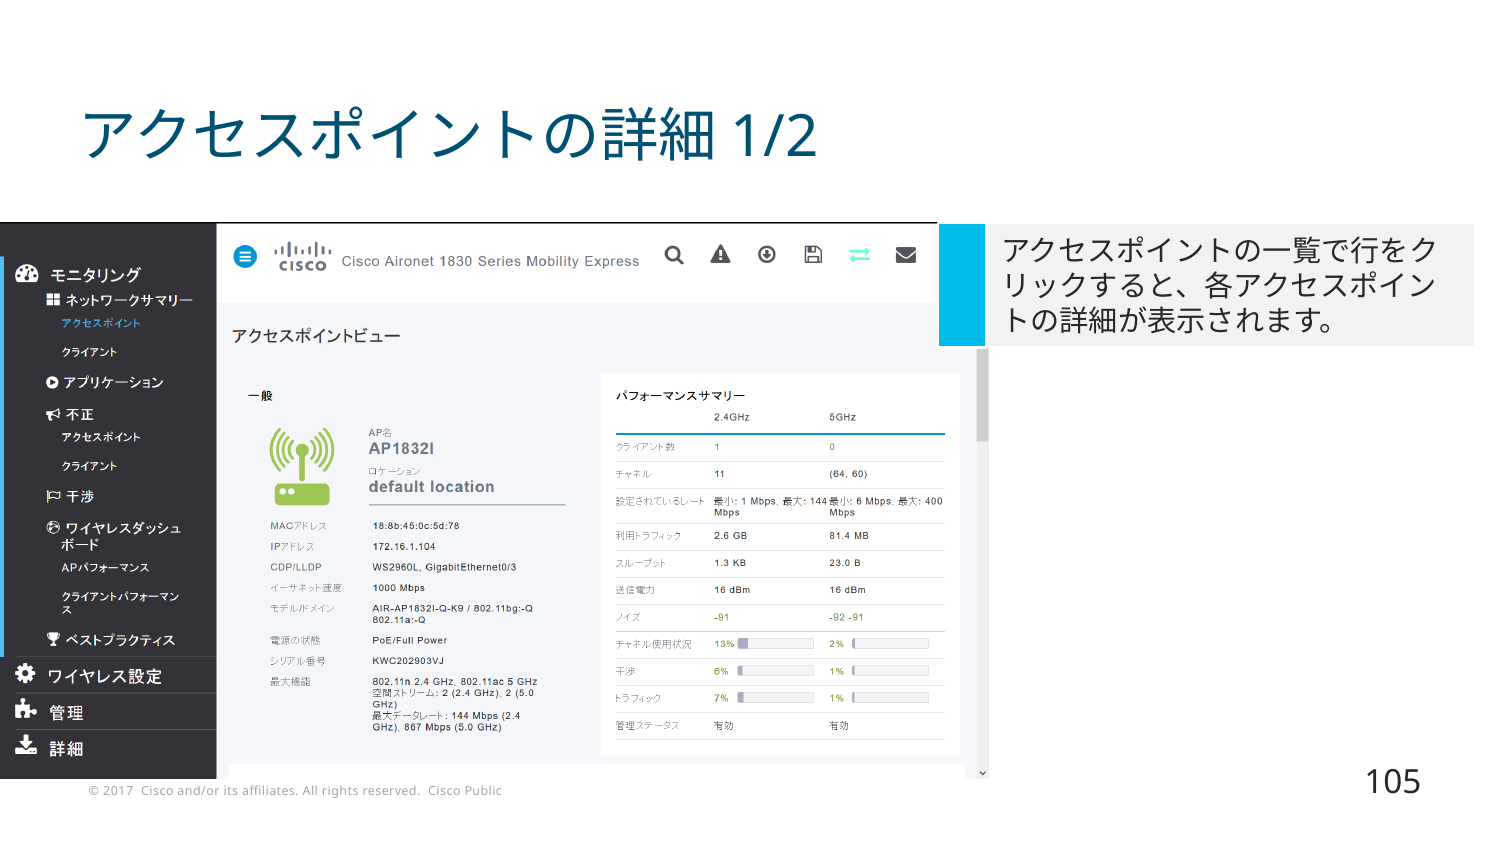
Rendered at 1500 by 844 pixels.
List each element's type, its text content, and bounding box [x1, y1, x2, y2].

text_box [937, 222, 1476, 348]
picture [0, 222, 989, 780]
title アクセスポイントの詳細1/2 [63, 55, 1433, 221]
